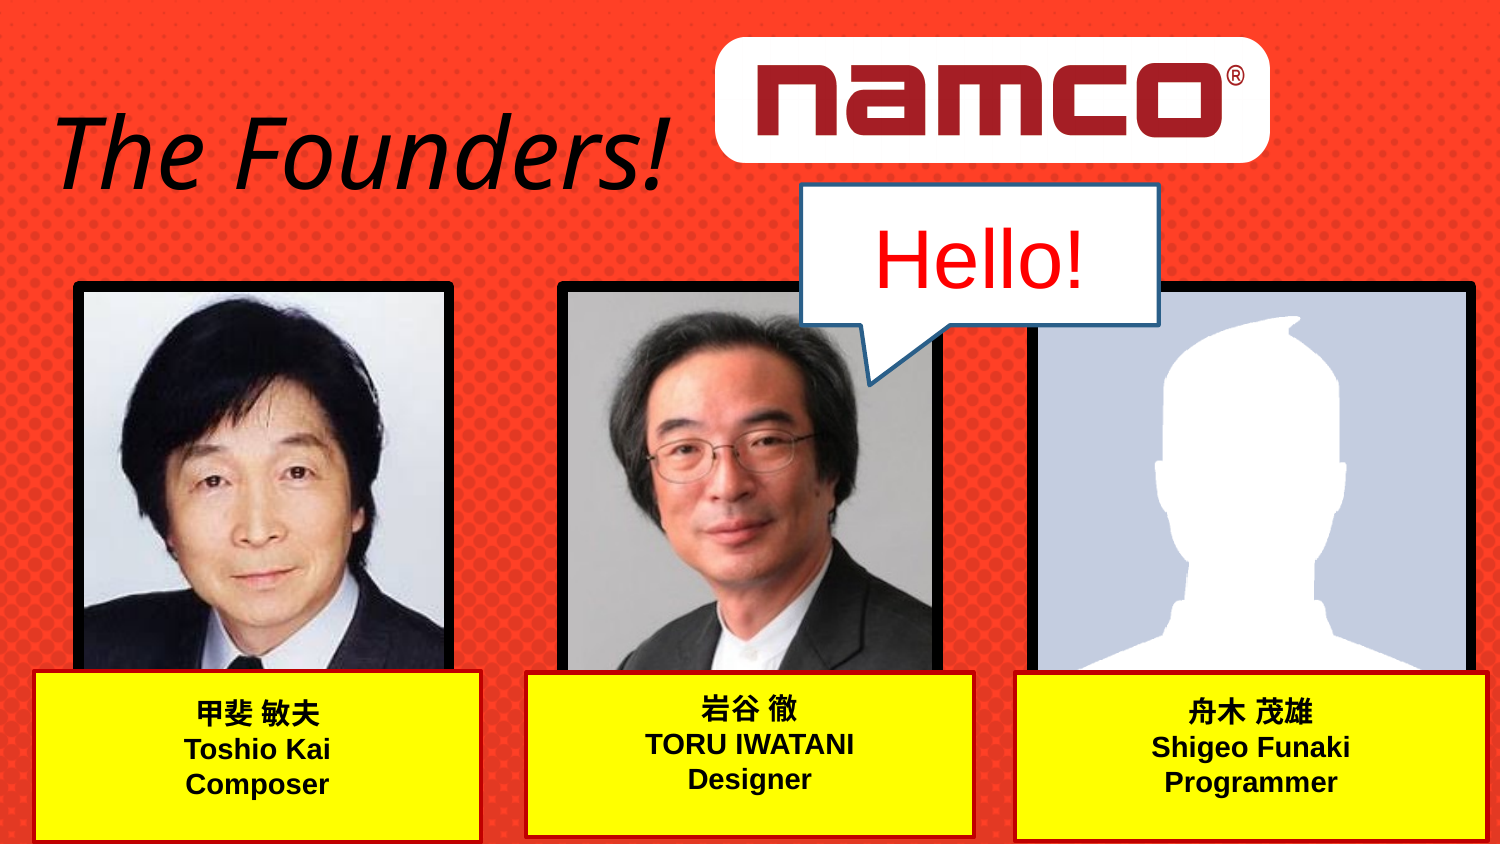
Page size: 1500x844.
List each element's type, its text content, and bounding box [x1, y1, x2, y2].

picture [83, 291, 444, 701]
text_box 甲斐 敏夫 Toshio Kai Composer [32, 669, 483, 844]
text_box The Founders! [33, 99, 936, 225]
picture [714, 37, 1271, 163]
text_box Hello!o [799, 182, 1161, 337]
picture [1037, 291, 1467, 725]
text_box 舟木 茂雄 Shigeo Funaki Programmer [1013, 670, 1490, 843]
text_box 岩谷 徹 TORU IWATANI Designer [524, 670, 976, 839]
picture [567, 291, 933, 720]
